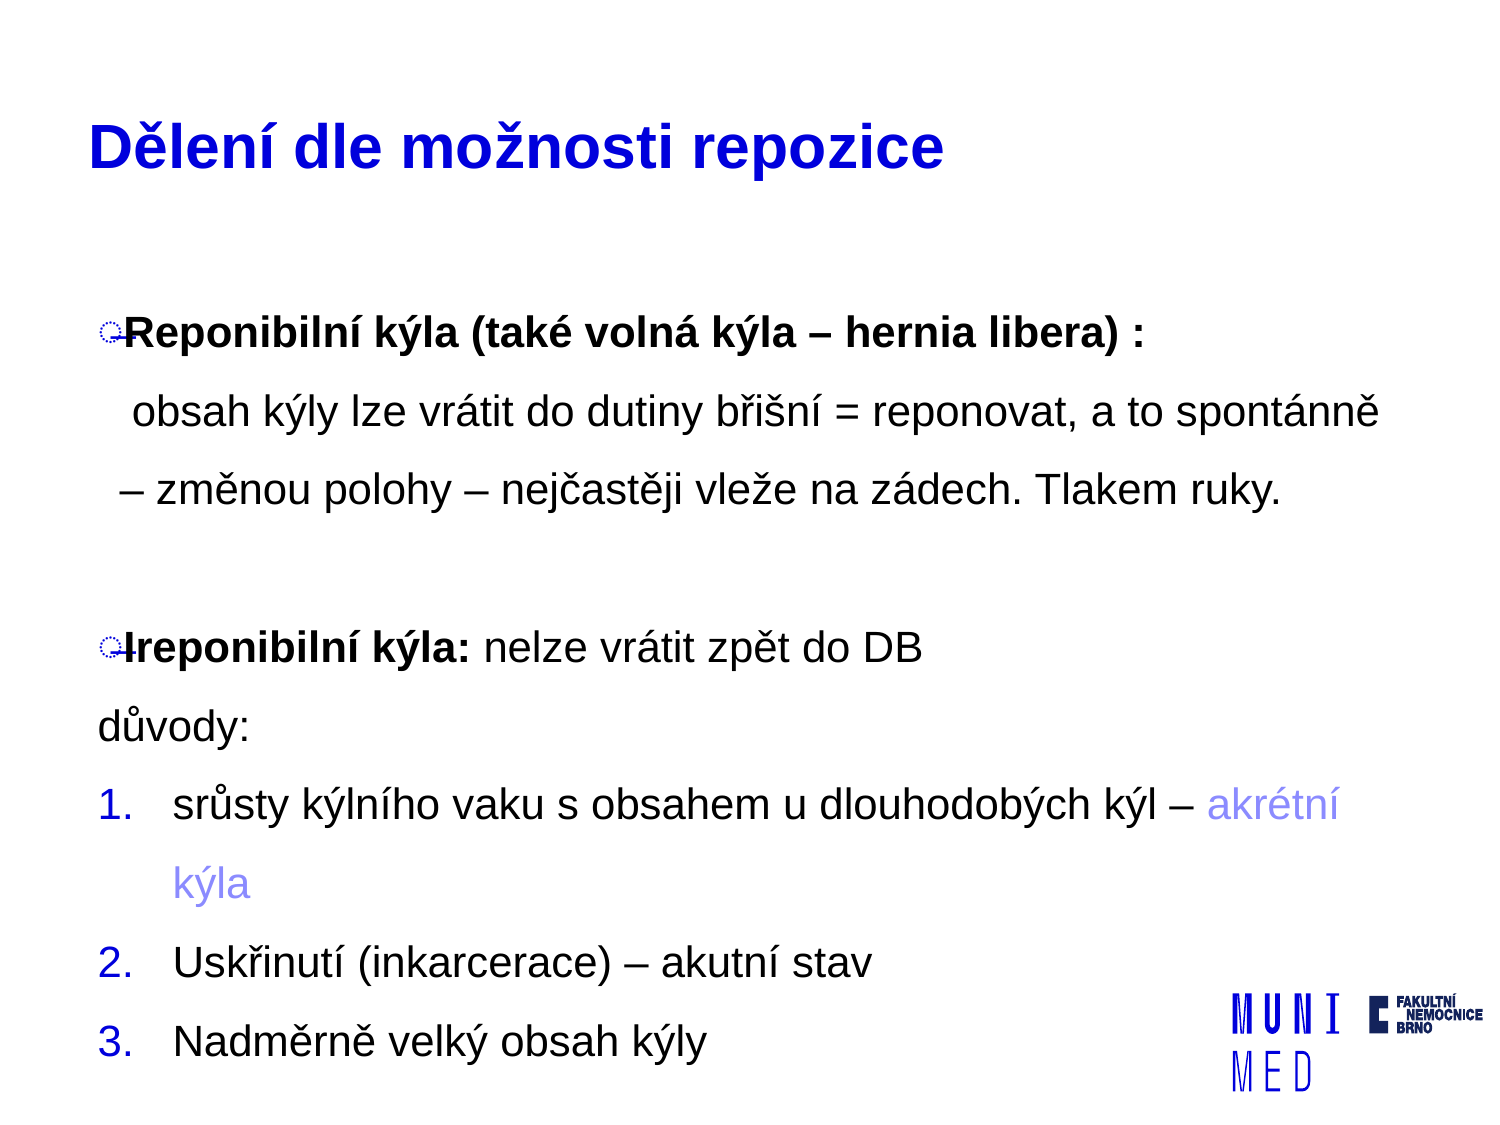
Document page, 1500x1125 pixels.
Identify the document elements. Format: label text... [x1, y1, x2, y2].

title Dělení dle možnosti repozice [88, 118, 1412, 193]
list Reponibilní kýla (také volná kýla – hernia libera) : obsah kýly lze vrátit do dutiny břišní = reponovat, a to spontánně – změnou polohy – nejčastěji vleže na zádech. Tlakem ruky. Ireponibilní kýla: nelze vrátit zpět do DB důvody: srůsty kýlního vaku s obsahem u dlouhodobých kýl – akrétní kýla Uskřinutí (inkarcerace) – akutní stav Nadměrně velký obsah kýly [88, 277, 1412, 957]
